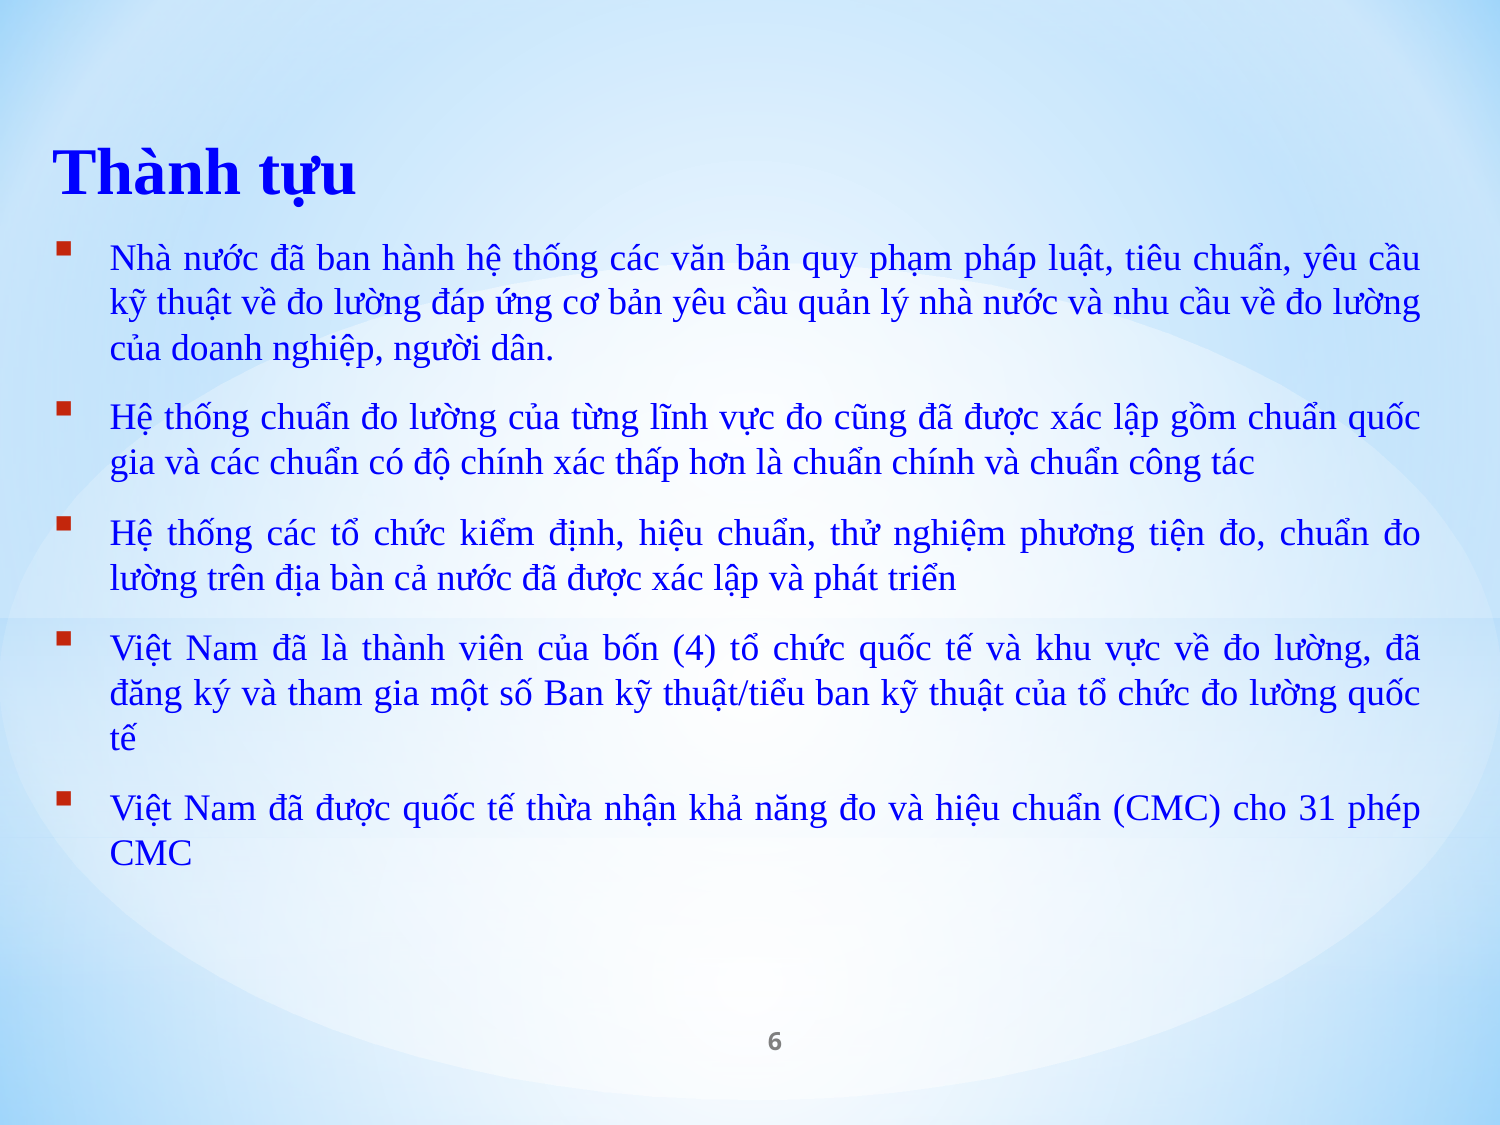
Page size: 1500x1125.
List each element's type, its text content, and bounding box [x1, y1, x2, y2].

list Thành tựu Nhà nước đã ban hành hệ thống các văn bản quy phạm pháp luật, tiêu chuẩn, yêu cầu kỹ thuật về đo lường đáp ứng cơ bản yêu cầu quản lý nhà nước và nhu cầu về đo lường của doanh nghiệp, người dân. Hệ thống chuẩn đo lường của từng lĩnh vực đo cũng đã được xác lập gồm chuẩn quốc gia và các chuẩn có độ chính xác thấp hơn là chuẩn chính và chuẩn công tác Hệ thống các tổ chức kiểm định, hiệu chuẩn, thử nghiệm phương tiện đo, chuẩn đo lường trên địa bàn cả nước đã được xác lập và phát triển Việt Nam đã là thành viên của bốn (4) tổ chức quốc tế và khu vực về đo lường, đã đăng ký và tham gia một số Ban kỹ thuật/tiểu ban kỹ thuật của tổ chức đo lường quốc tế Việt Nam đã được quốc tế thừa nhận khả năng đo và hiệu chuẩn (CMC) cho 31 phép CMC [37, 120, 1438, 881]
slide_number 6 [624, 1012, 925, 1073]
